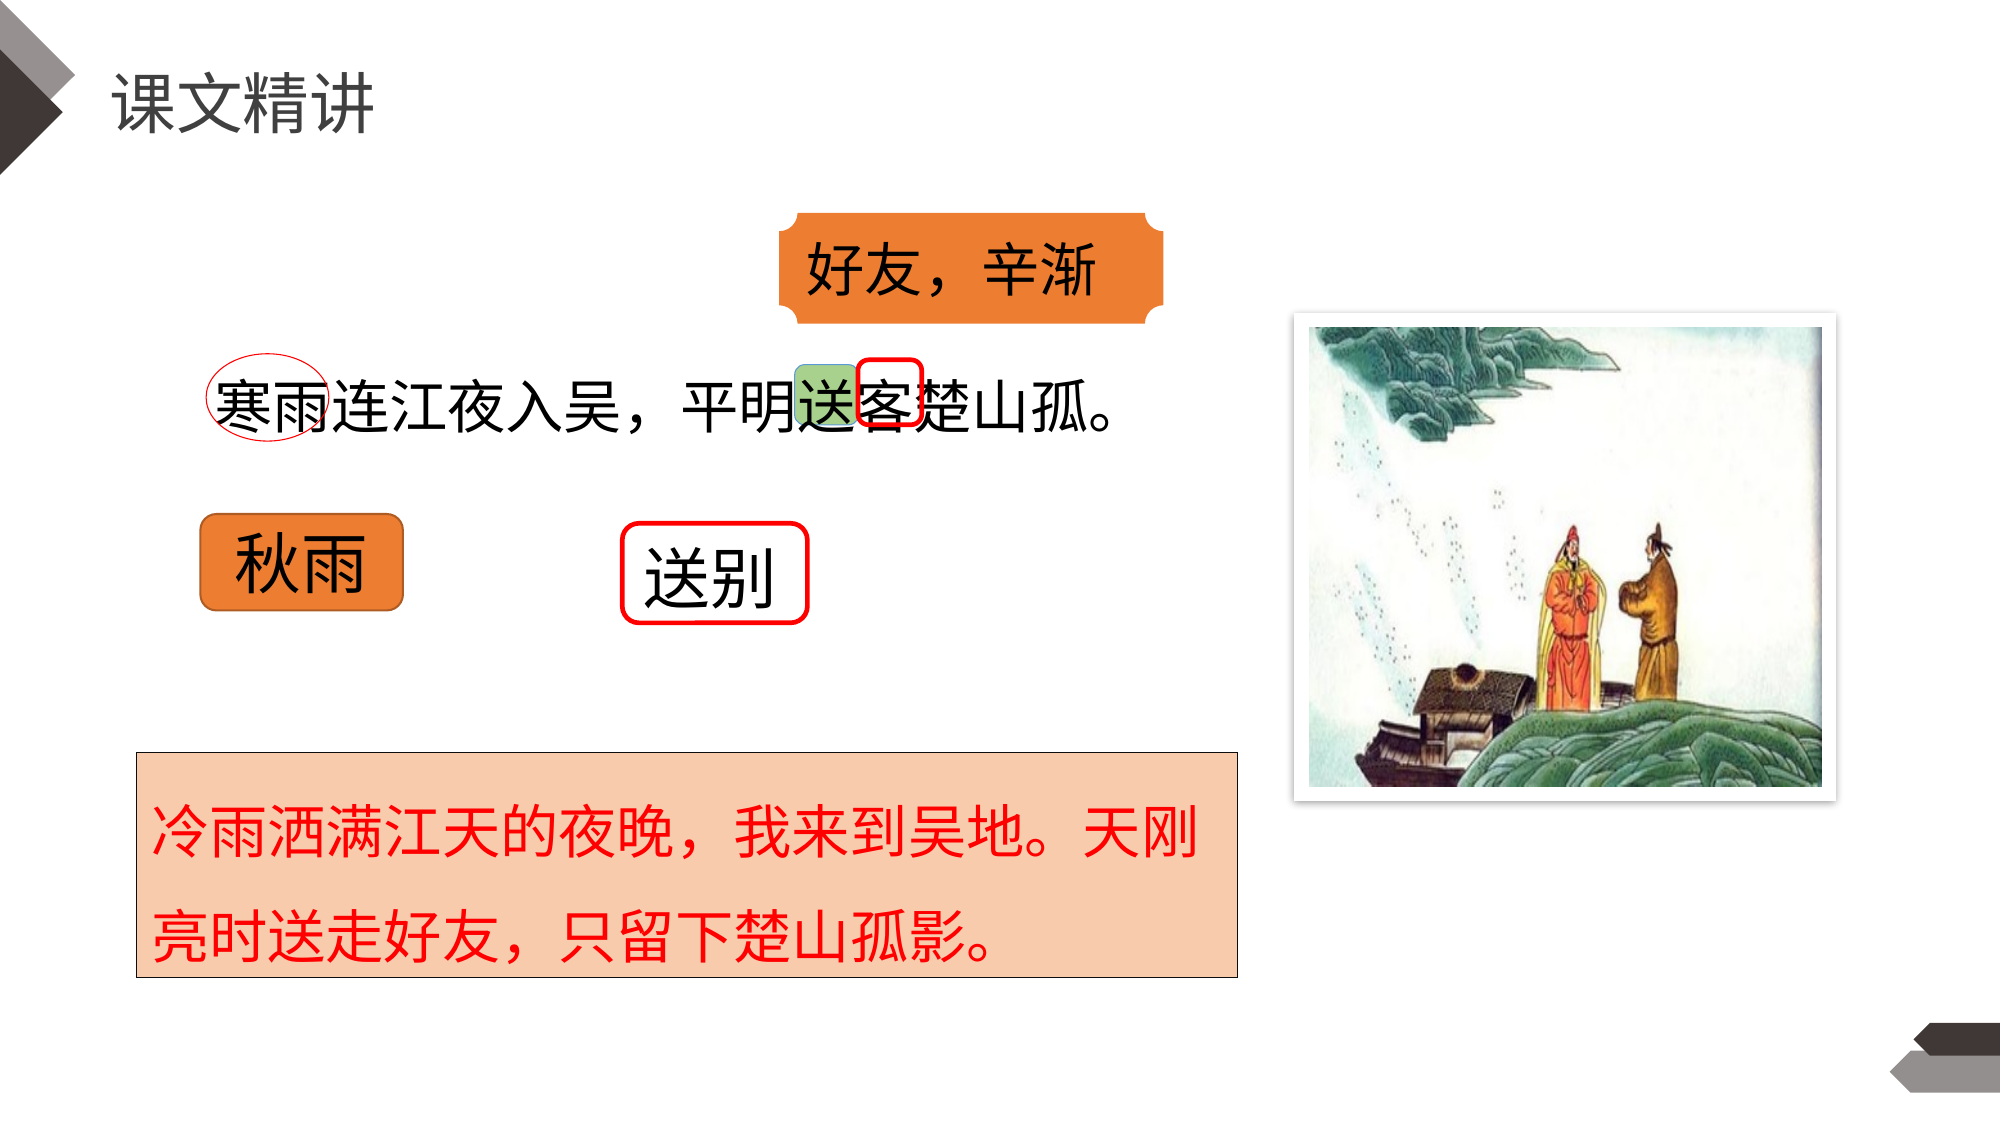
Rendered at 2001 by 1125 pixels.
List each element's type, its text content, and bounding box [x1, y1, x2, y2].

text_box [856, 358, 923, 426]
text_box [205, 353, 330, 442]
text_box 秋雨 [199, 512, 404, 612]
text_box 好友，辛渐 [779, 212, 1164, 324]
text_box 课文精讲 [94, 54, 772, 150]
text_box 冷雨洒满江天的夜晚，我来到吴地。天刚亮时送走好友，只留下楚山孤影。 [136, 752, 1238, 978]
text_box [622, 523, 808, 626]
text_box 寒雨连江夜入吴，平明送客楚山孤。 [199, 328, 1153, 448]
picture [1308, 327, 1822, 787]
